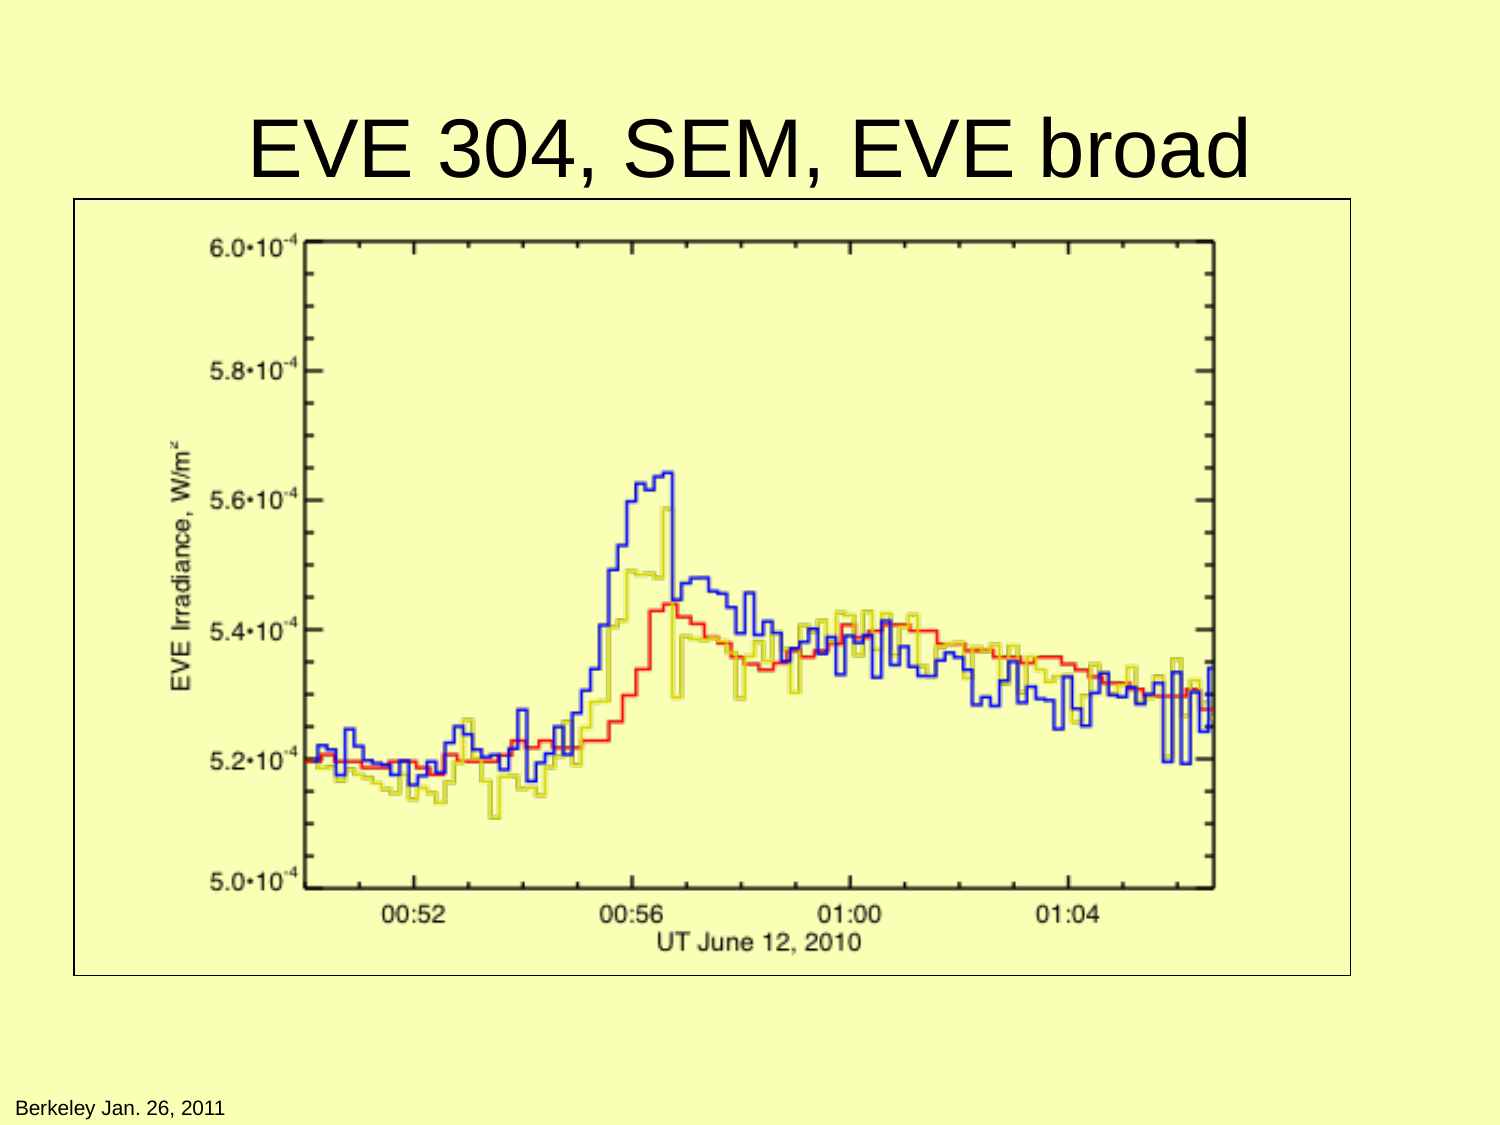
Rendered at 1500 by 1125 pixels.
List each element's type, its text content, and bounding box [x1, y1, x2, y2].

title EVE 304, SEM, EVE broad [112, 99, 1388, 188]
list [74, 199, 1351, 976]
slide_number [0, 1087, 413, 1125]
